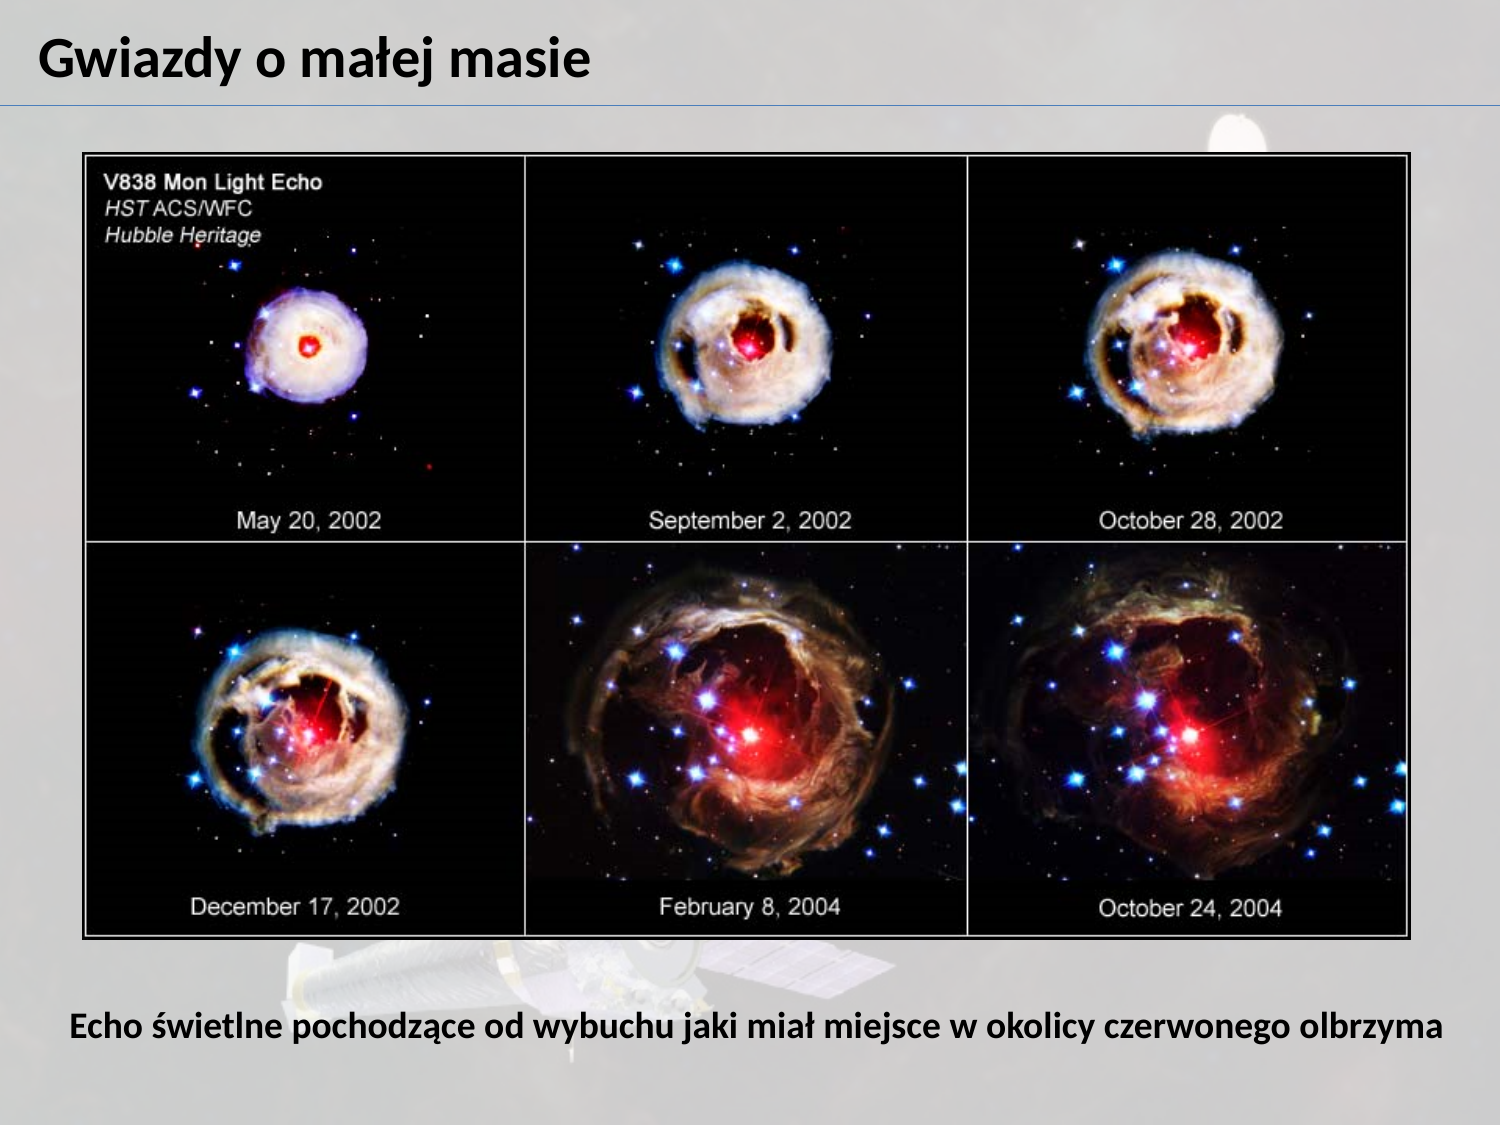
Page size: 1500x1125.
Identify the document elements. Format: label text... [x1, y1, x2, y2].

text_box Gwiazdy o małej masie [23, 11, 1477, 97]
text_box Echo świetlne pochodzące od wybuchu jaki miał miejsce w okolicy czerwonego olbrzyma [54, 994, 1461, 1054]
picture [81, 152, 1411, 941]
